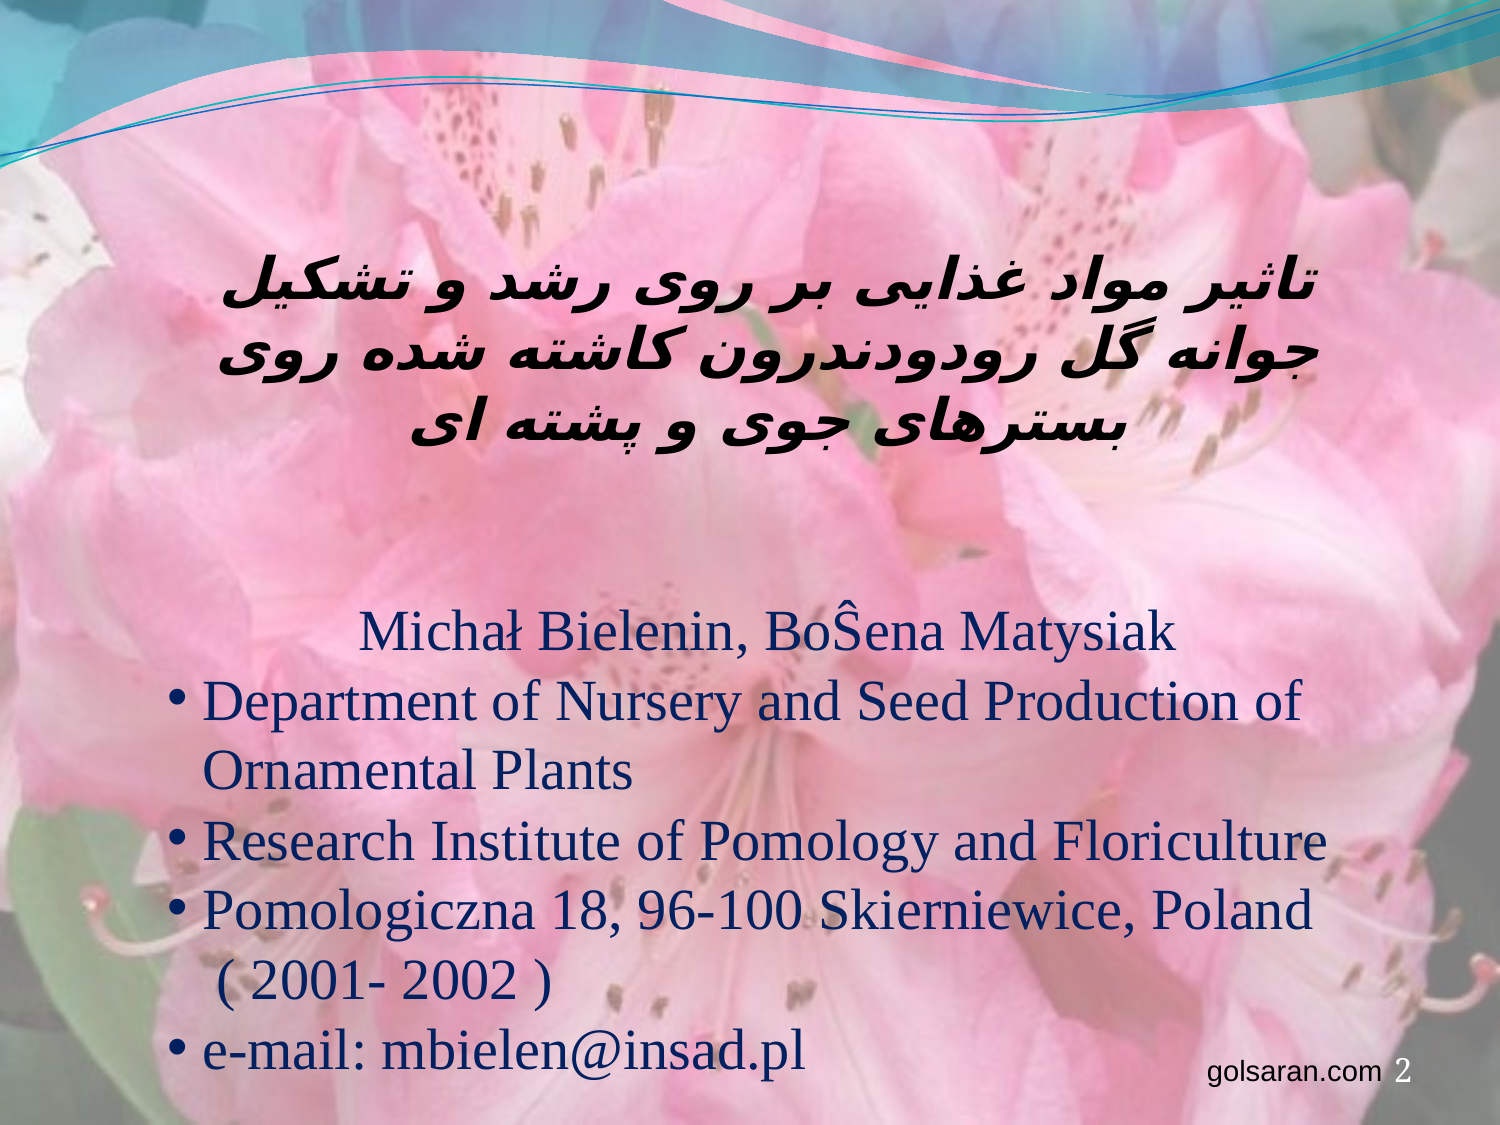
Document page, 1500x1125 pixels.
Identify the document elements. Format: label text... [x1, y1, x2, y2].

text_box تاثیر مواد غذایی بر روی رشد و تشکیل جوانه گل رودودندرون کاشته شده روی بسترهای جوی و پشته ای Michał Bielenin, BoŜena Matysiak Department of Nursery and Seed Production of Ornamental Plants Research Institute of Pomology and Floriculture Pomologiczna 18, 96-100 Skierniewice, Poland ( 2001- 2002 ) e-mail: mbielen@insad.pl [152, 234, 1383, 1089]
text_box golsaran.com [1057, 1016, 1500, 1095]
